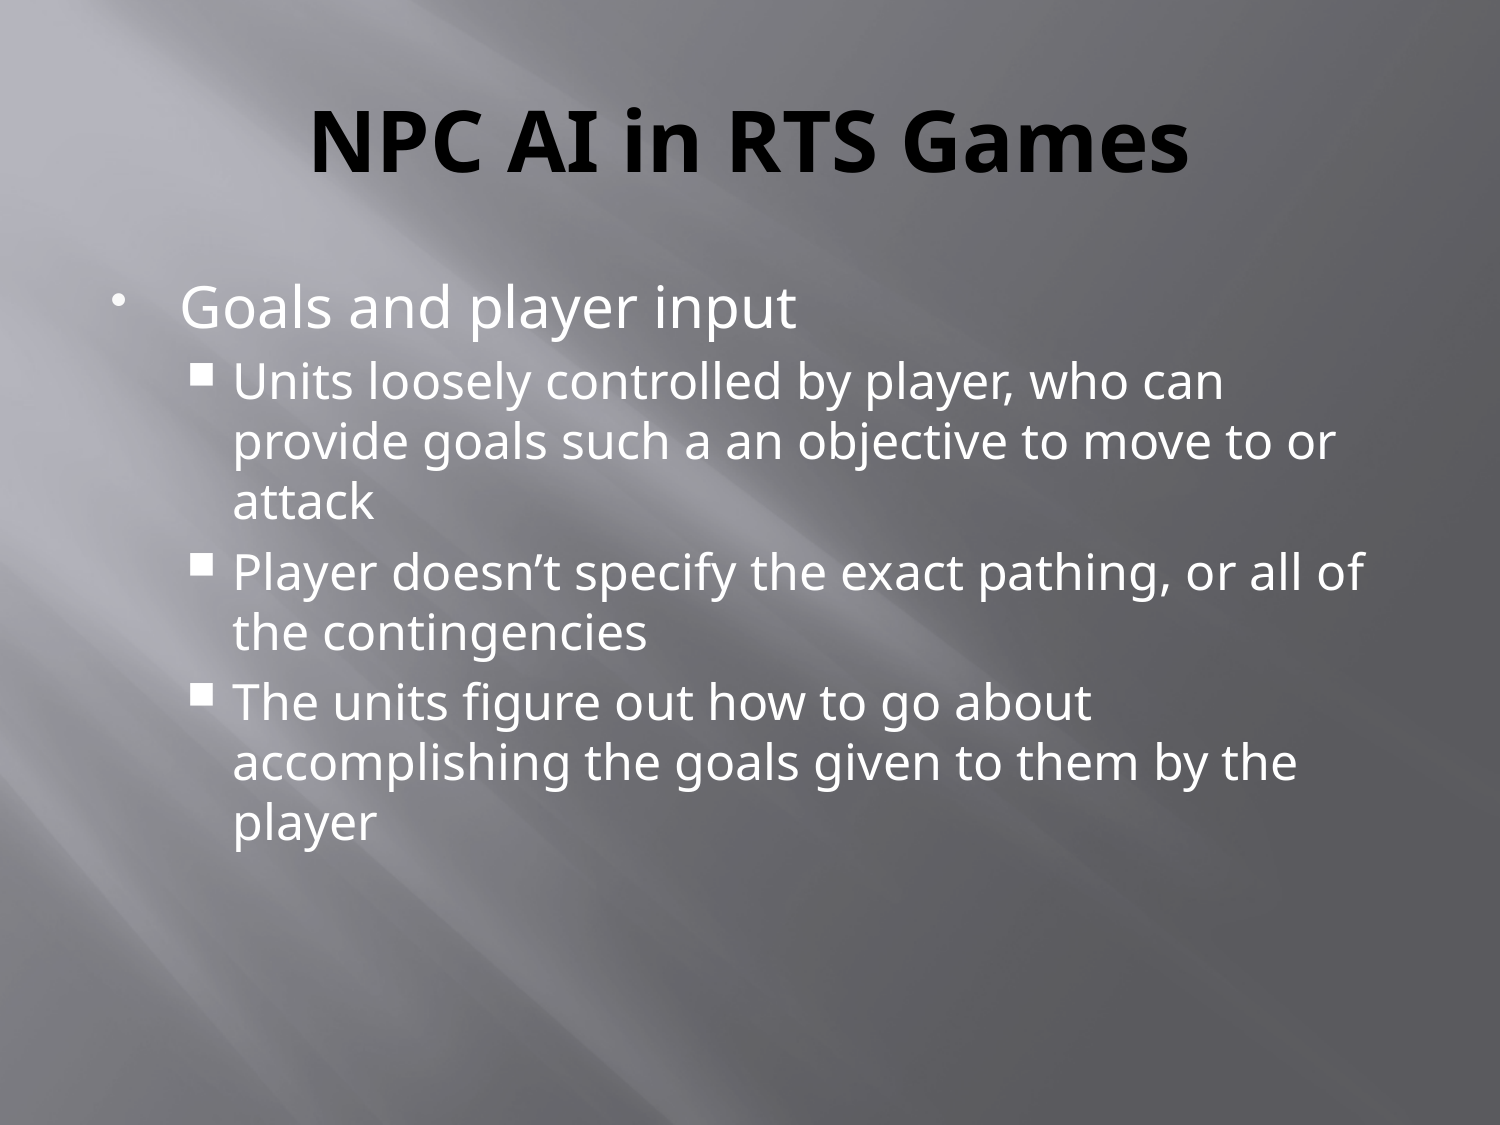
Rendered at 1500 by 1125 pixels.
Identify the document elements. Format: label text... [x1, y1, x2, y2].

title NPC AI in RTS Games [75, 45, 1425, 233]
list Goals and player input Units loosely controlled by player, who can provide goals such a an objective to move to or attack Player doesn’t specify the exact pathing, or all of the contingencies The units figure out how to go about accomplishing the goals given to them by the player [74, 262, 1426, 1036]
